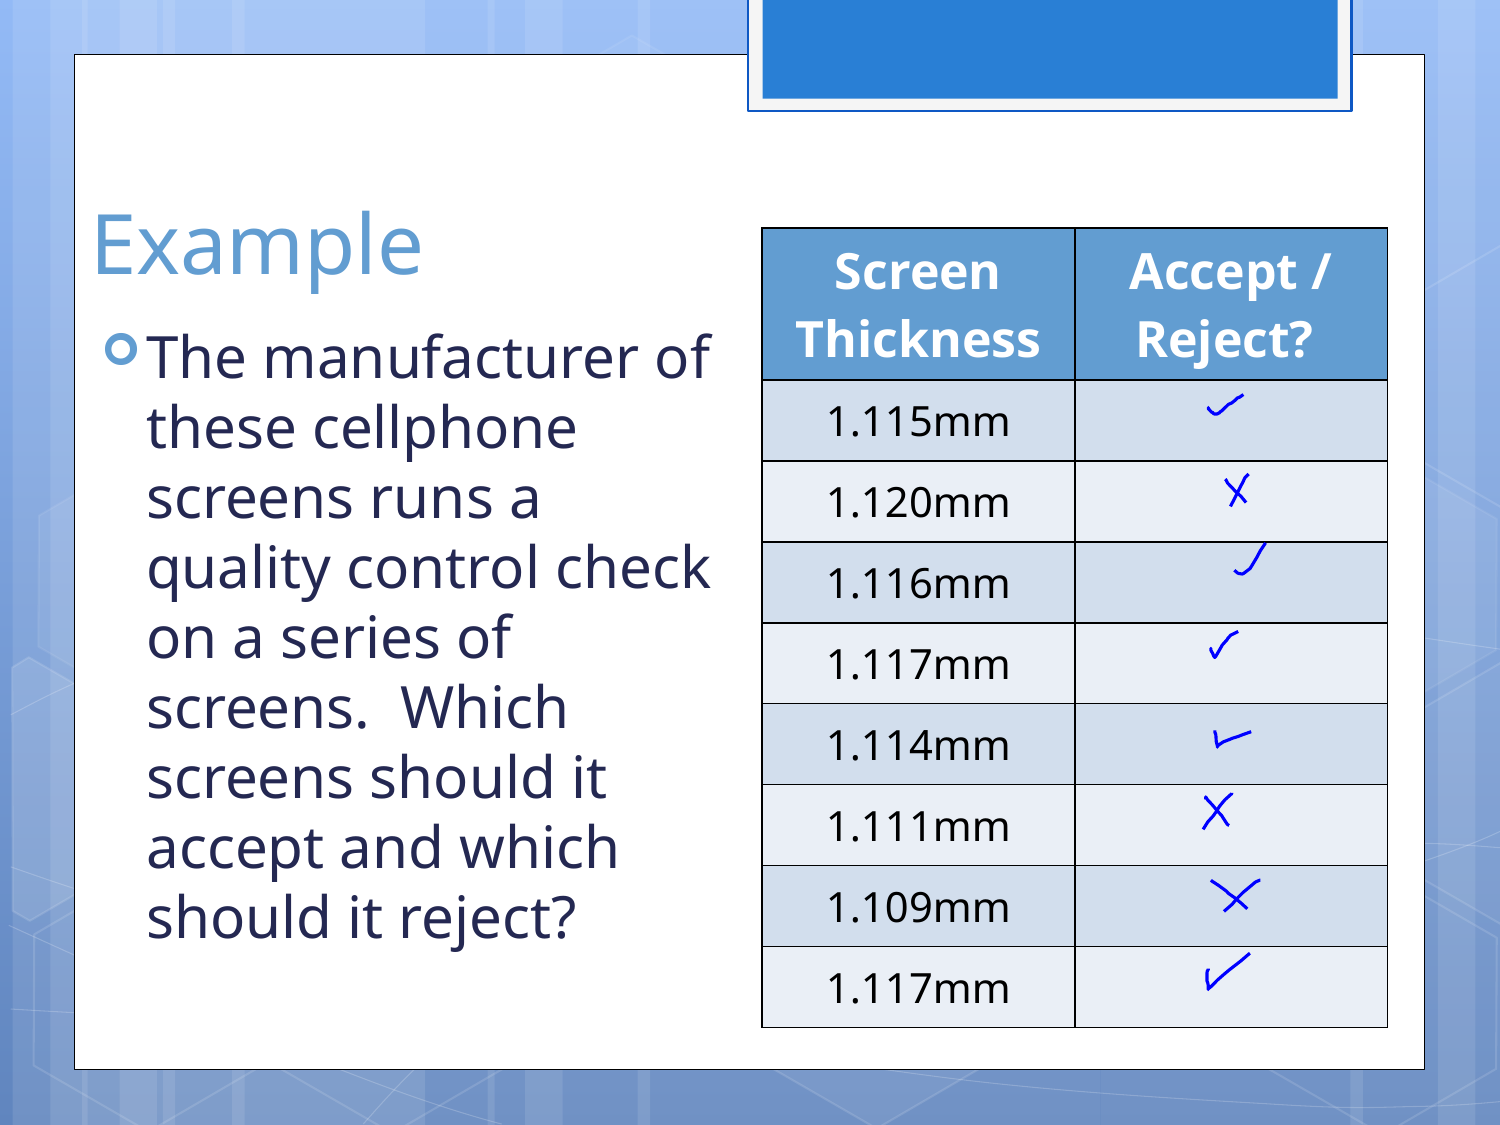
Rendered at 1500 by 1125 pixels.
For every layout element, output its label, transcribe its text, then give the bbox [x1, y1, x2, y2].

table_cell [1076, 866, 1387, 946]
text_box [1202, 792, 1232, 830]
text_box [1233, 542, 1267, 575]
table_cell [1076, 462, 1387, 541]
text_box [1206, 952, 1251, 991]
list The manufacturer of these cellphone screens runs a quality control check on a series of screens. Which screens should it accept and which should it reject? [75, 312, 732, 1075]
text_box [1210, 630, 1239, 659]
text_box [1225, 473, 1249, 507]
title Example [75, 111, 1425, 299]
table_cell 1.120mm [763, 462, 1074, 541]
table_cell [1076, 947, 1387, 1027]
table_cell [1076, 704, 1387, 784]
table_header Accept / Reject? [1076, 229, 1387, 379]
table_cell [1076, 785, 1387, 865]
table_cell [1076, 543, 1387, 622]
table_cell 1.117mm [763, 947, 1074, 1027]
table_cell [1076, 624, 1387, 703]
table_cell 1.116mm [763, 543, 1074, 622]
table_cell 1.115mm [763, 381, 1074, 460]
text_box [1207, 393, 1244, 415]
table_cell 1.114mm [763, 704, 1074, 784]
table_cell 1.117mm [763, 624, 1074, 703]
table_header Screen Thickness [763, 229, 1074, 379]
table_cell 1.109mm [763, 866, 1074, 946]
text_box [1210, 879, 1261, 912]
table_cell 1.111mm [763, 785, 1074, 865]
table_cell [1076, 381, 1387, 460]
text_box [1214, 730, 1252, 748]
